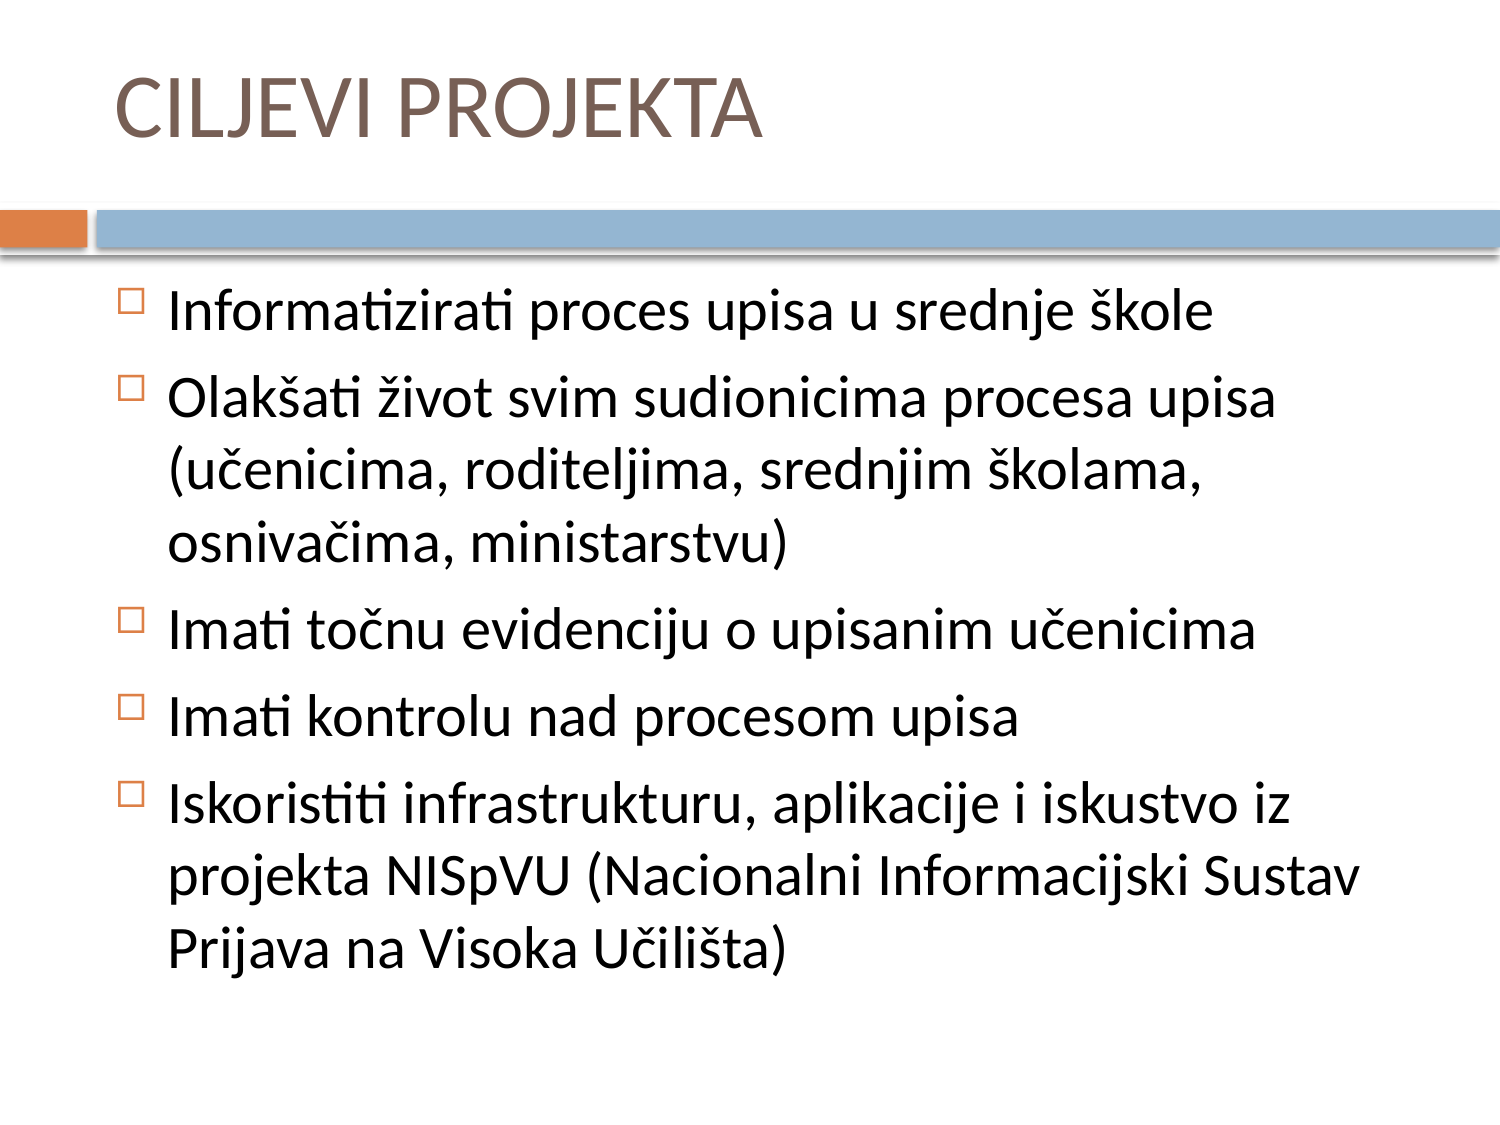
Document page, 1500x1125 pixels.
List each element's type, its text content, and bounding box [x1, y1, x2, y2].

title CILJEVI PROJEKTA [100, 19, 1438, 182]
list Informatizirati proces upisa u srednje škole Olakšati život svim sudionicima procesa upisa (učenicima, roditeljima, srednjim školama, osnivačima, ministarstvu) Imati točnu evidenciju o upisanim učenicima Imati kontrolu nad procesom upisa Iskoristiti infrastrukturu, aplikacije i iskustvo iz projekta NISpVU (Nacionalni Informacijski Sustav Prijava na Visoka Učilišta) [100, 262, 1438, 1000]
